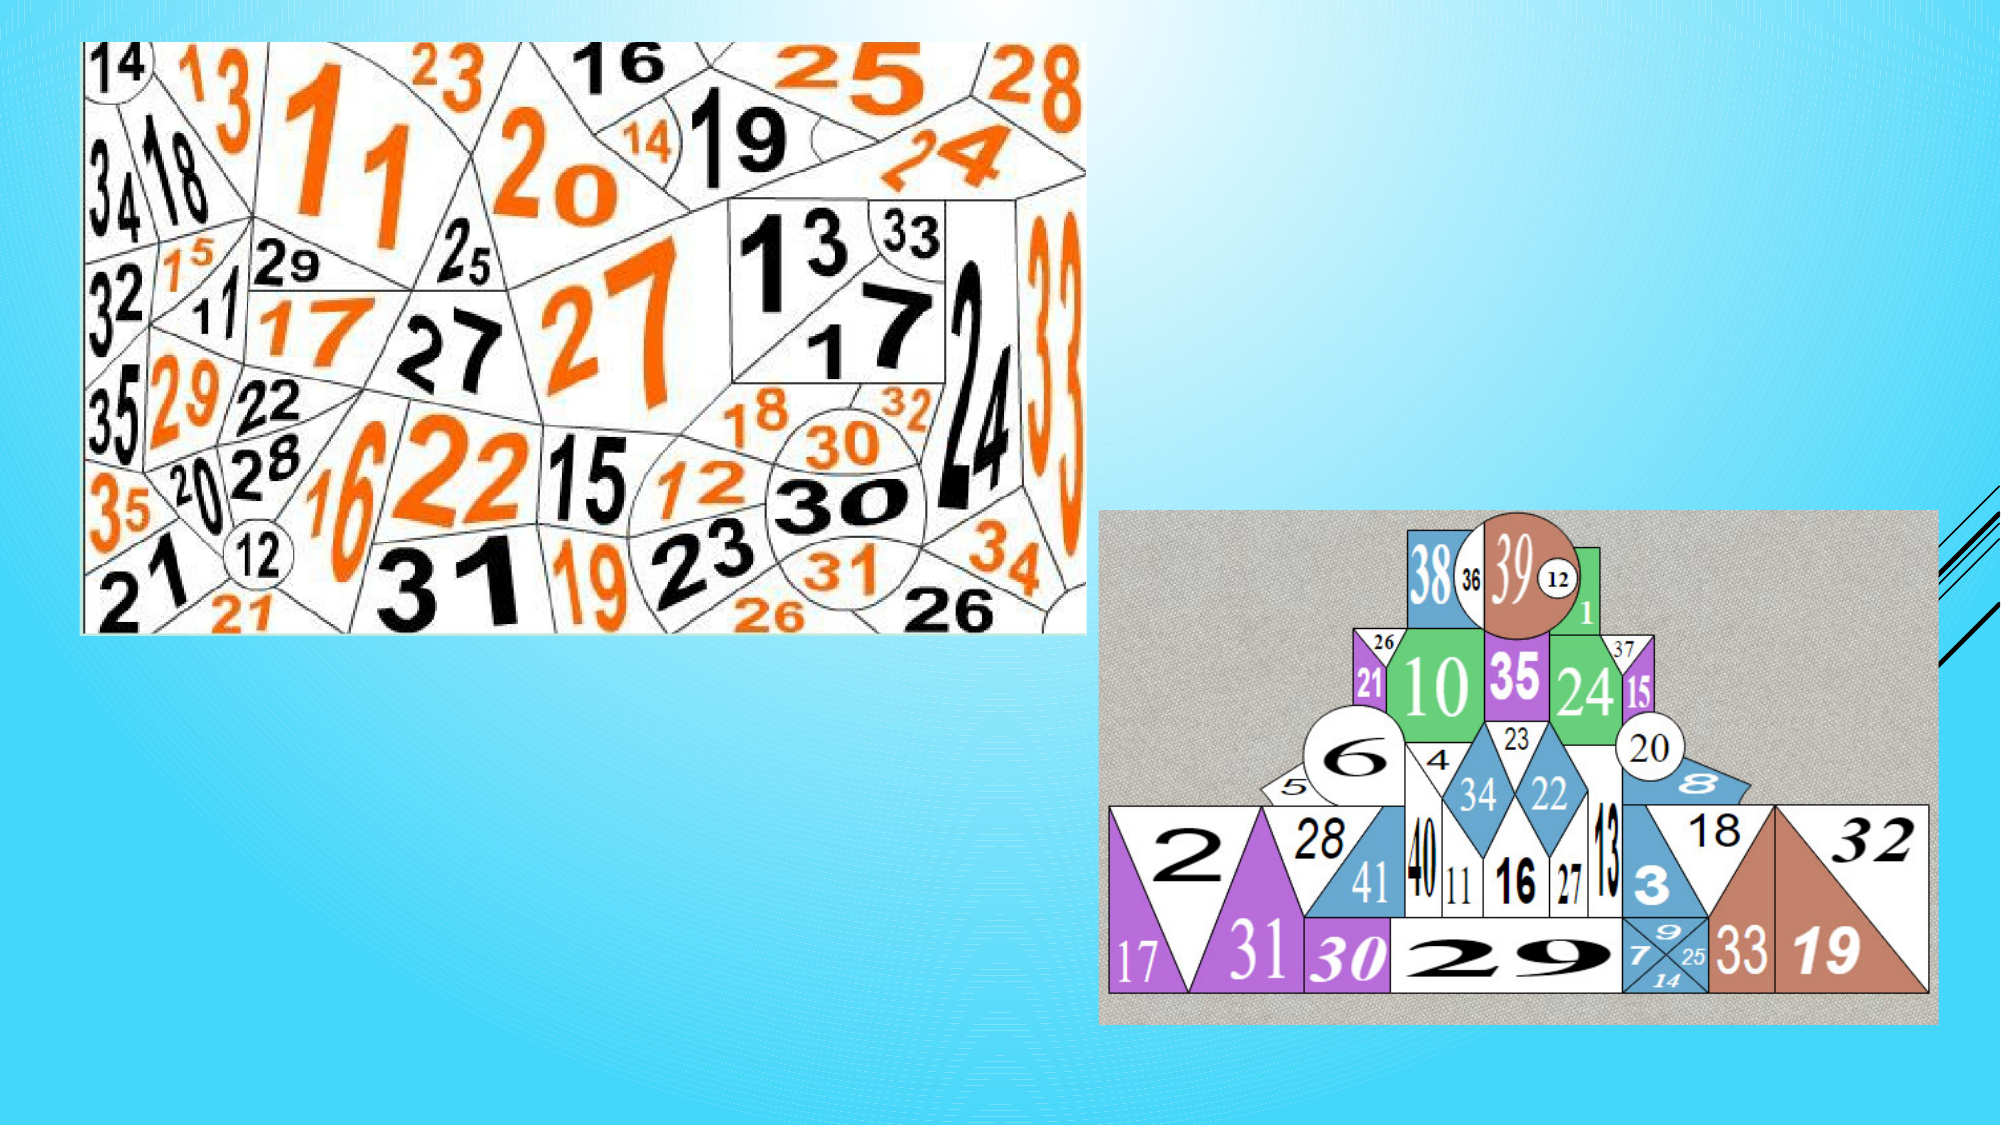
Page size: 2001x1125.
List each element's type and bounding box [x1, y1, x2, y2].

picture [1098, 510, 1939, 1025]
picture [79, 42, 1087, 636]
